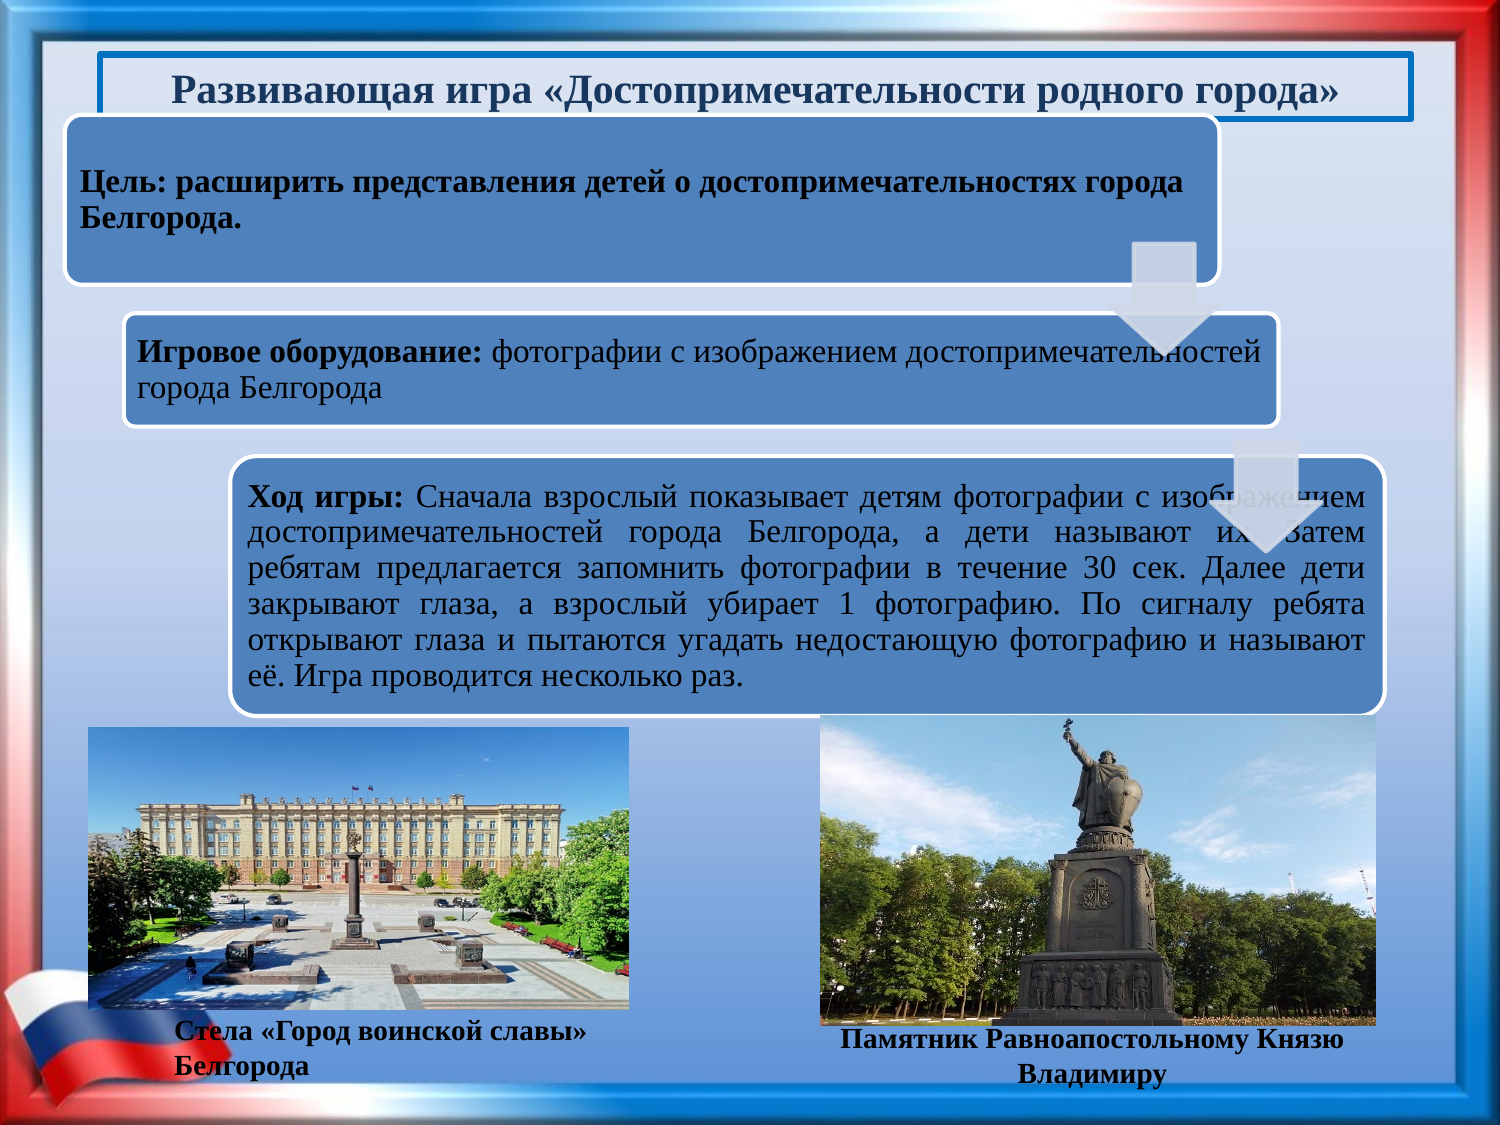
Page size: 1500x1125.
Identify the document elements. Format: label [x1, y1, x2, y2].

text_box [64, 136, 1424, 705]
picture [0, 0, 1500, 1125]
